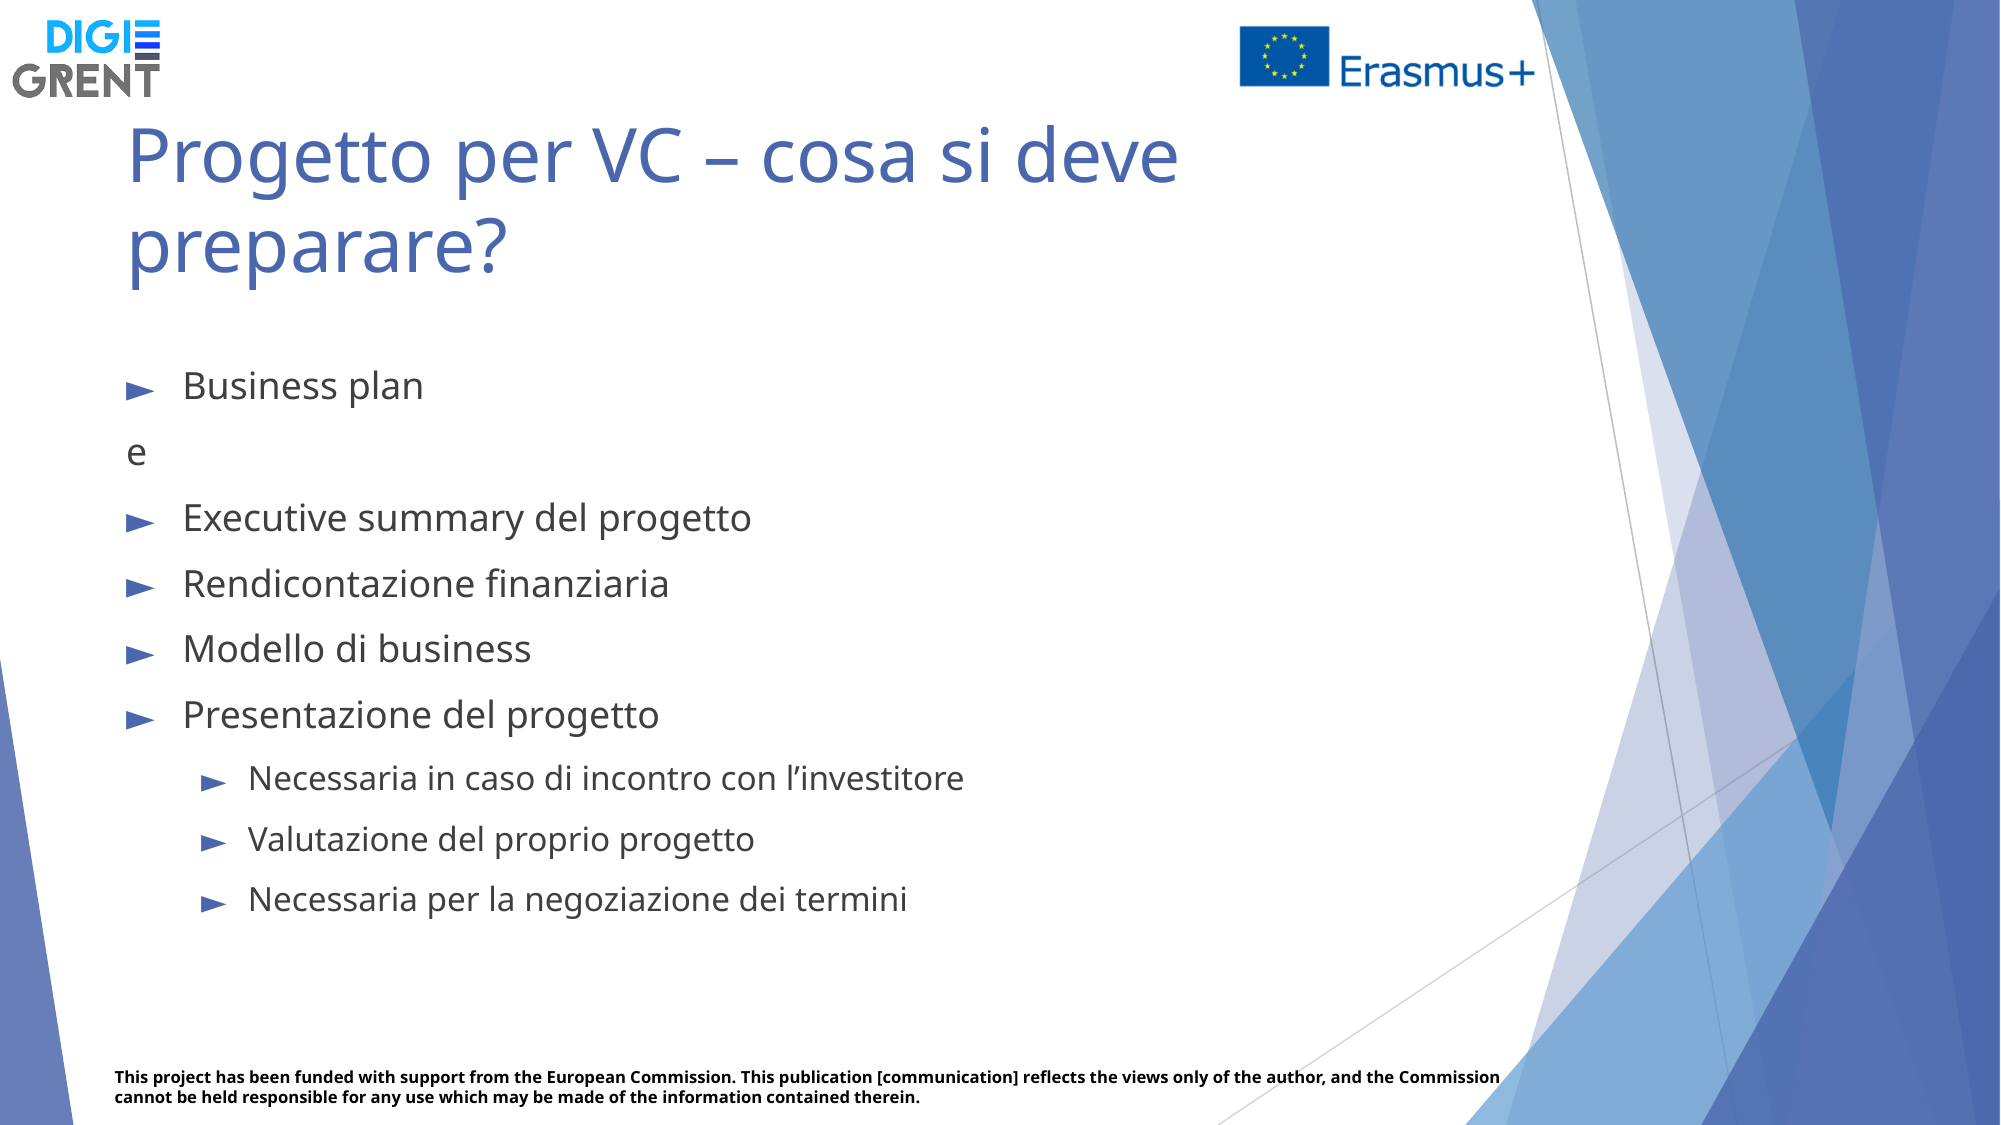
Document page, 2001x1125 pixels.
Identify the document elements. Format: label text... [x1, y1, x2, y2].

text_box [1040, 297, 1806, 1073]
picture [1236, 24, 1537, 91]
picture [9, 15, 169, 100]
list Business plan e Executive summary del progetto Rendicontazione finanziaria Modello di business Presentazione del progetto Necessaria in caso di incontro con l’investitore Valutazione del proprio progetto Necessaria per la negoziazione dei termini [111, 354, 1040, 992]
title Progetto per VC – cosa si deve preparare? [111, 99, 1522, 317]
